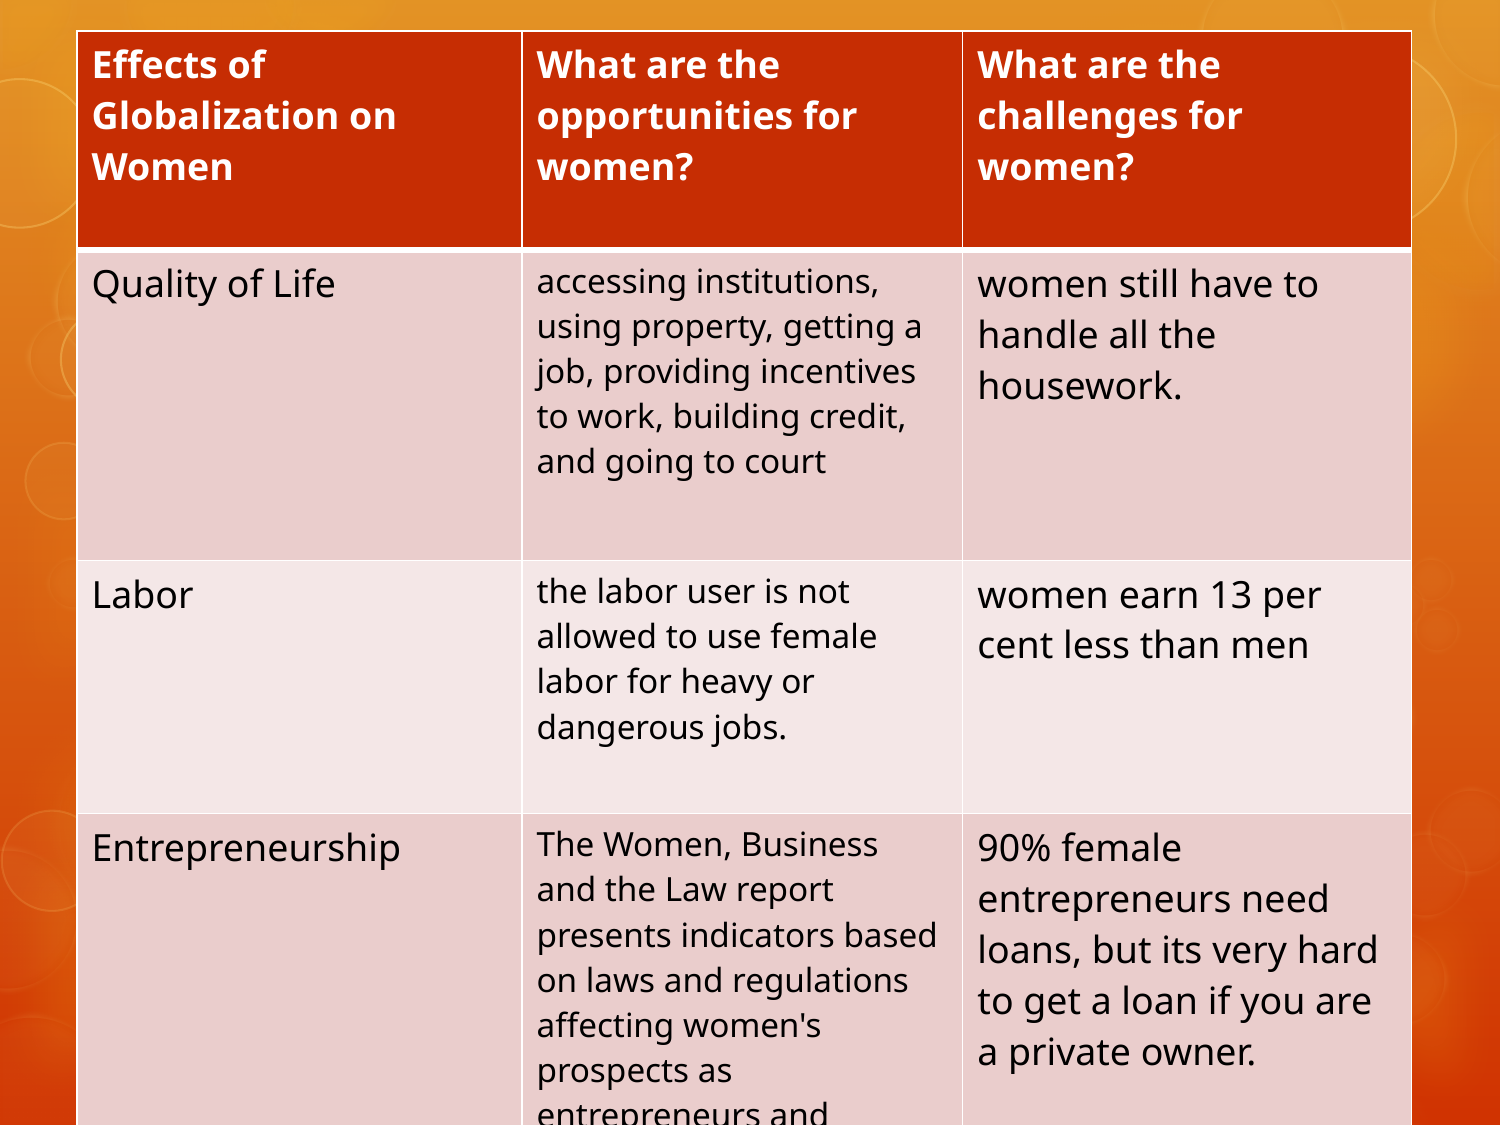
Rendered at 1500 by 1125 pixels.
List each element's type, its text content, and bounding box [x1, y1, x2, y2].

table_cell accessing institutions, using property, getting a job, providing incentives to work, building credit, and going to court [523, 253, 962, 560]
table_cell women still have to handle all the housework. [963, 253, 1411, 560]
table_cell women earn 13 per cent less than men [963, 561, 1411, 813]
table_cell Entrepreneurship [78, 814, 521, 1125]
table_cell 90% female entrepreneurs need loans, but its very hard to get a loan if you are a private owner. [963, 814, 1411, 1125]
table_cell Labor [78, 561, 521, 813]
table_header What are the challenges for women? [963, 32, 1411, 247]
table_header What are the opportunities for women? [523, 32, 962, 247]
table_cell Quality of Life [78, 253, 521, 560]
table_header Effects of Globalization on Women [78, 32, 521, 247]
table_cell the labor user is not allowed to use female labor for heavy or dangerous jobs. [523, 561, 962, 813]
table_cell The Women, Business and the Law report presents indicators based on laws and regulations affecting women's prospects as entrepreneurs and employees. [523, 814, 962, 1125]
